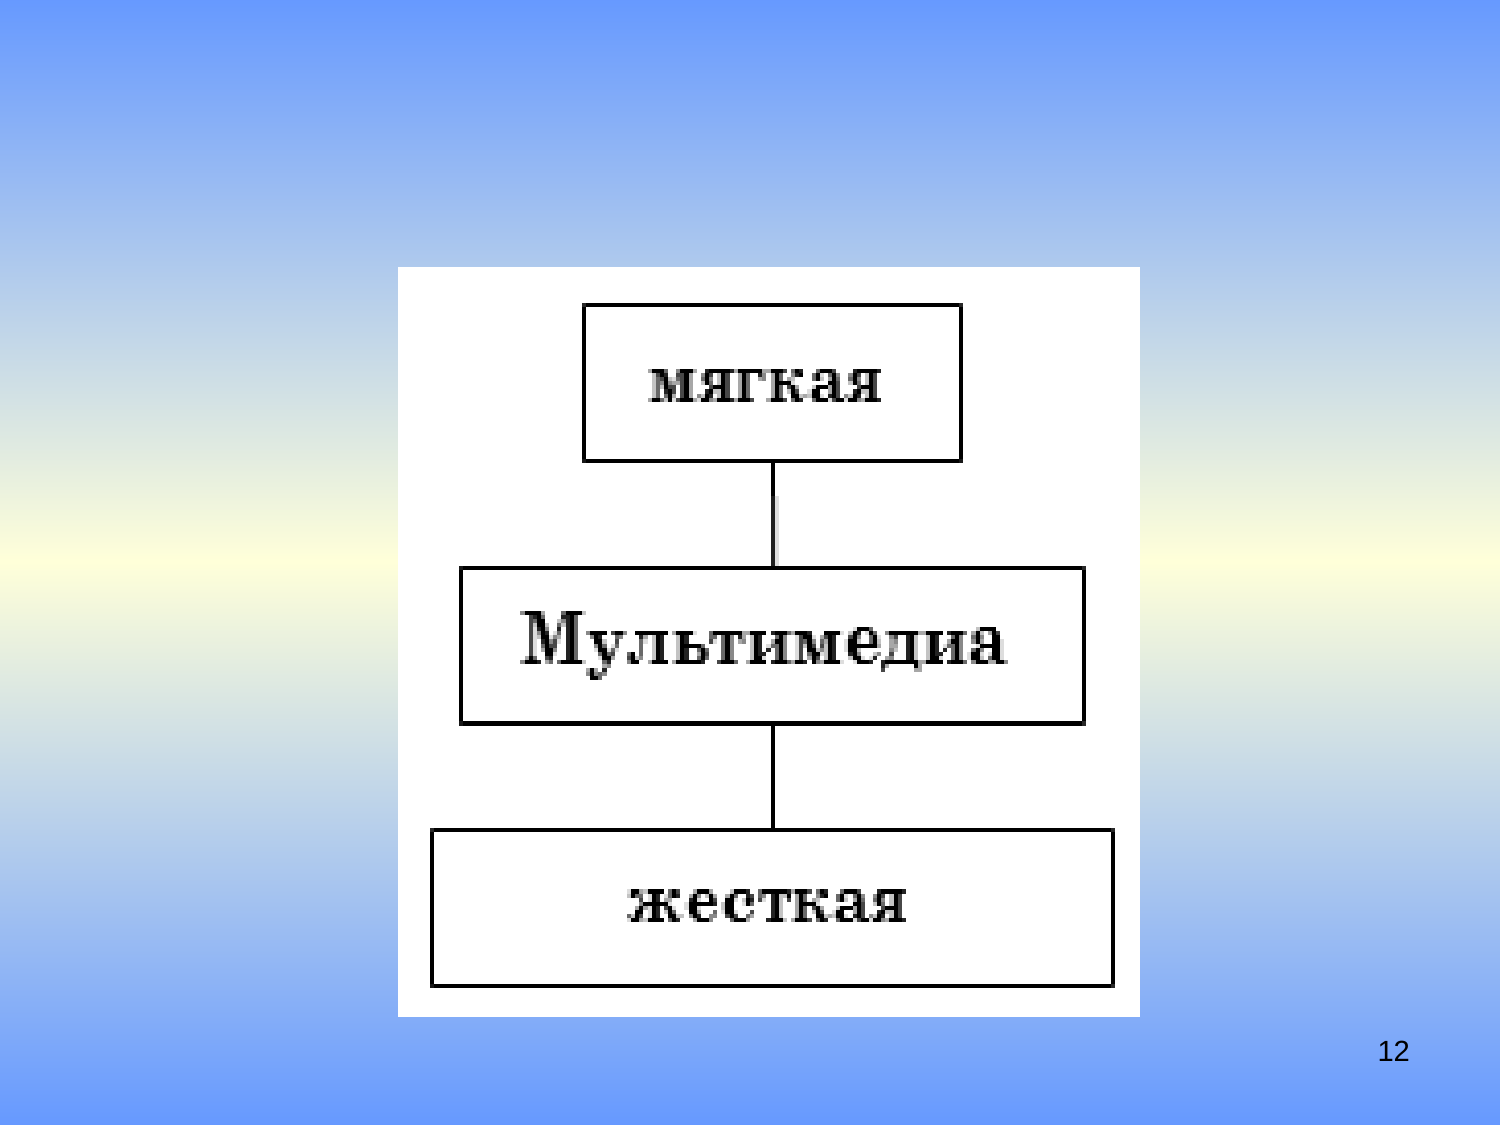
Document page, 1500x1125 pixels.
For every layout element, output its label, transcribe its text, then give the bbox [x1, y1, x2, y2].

slide_number 12 [1074, 1024, 1426, 1103]
picture [398, 266, 1140, 1017]
